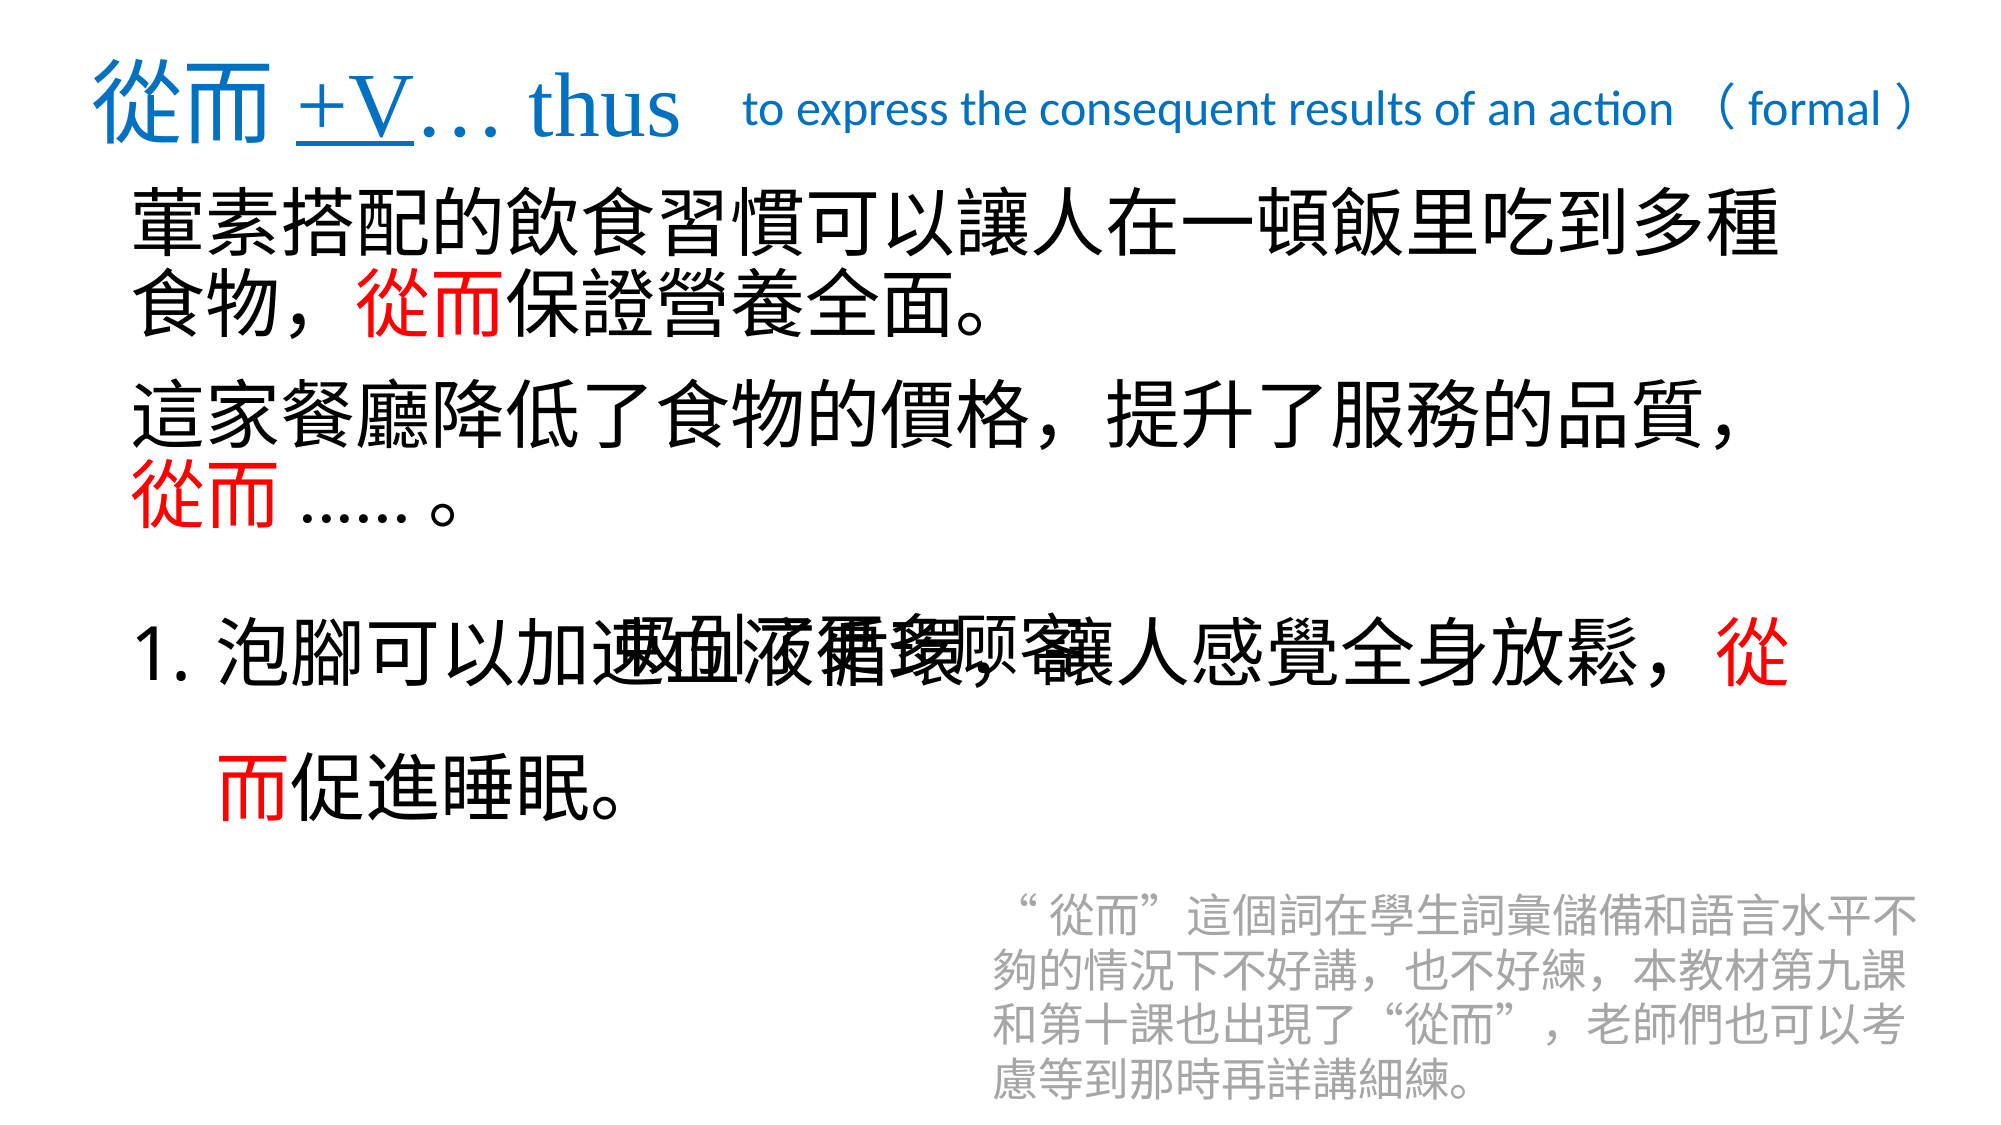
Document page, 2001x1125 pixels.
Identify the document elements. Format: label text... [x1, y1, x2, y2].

title 從而+V… thus [76, 34, 1801, 180]
text_box “從而”這個詞在學生詞彙儲備和語言水平不夠的情況下不好講，也不好練，本教材第九課和第十課也出現了“從而”，老師們也可以考慮等到那時再詳講細練。 [977, 878, 1936, 1114]
list 葷素搭配的飲食習慣可以讓人在一頓飯里吃到多種食物，從而保證營養全面。 這家餐廳降低了食物的價格，提升了服務的品質，從而......。 泡腳可以加速血液循環，讓人感覺全身放鬆，從而促進睡眠。 [115, 178, 1841, 998]
text_box to express the consequent results of an action（formal） [727, 68, 1959, 144]
text_box 吸引了更多顾客 [603, 595, 1101, 771]
